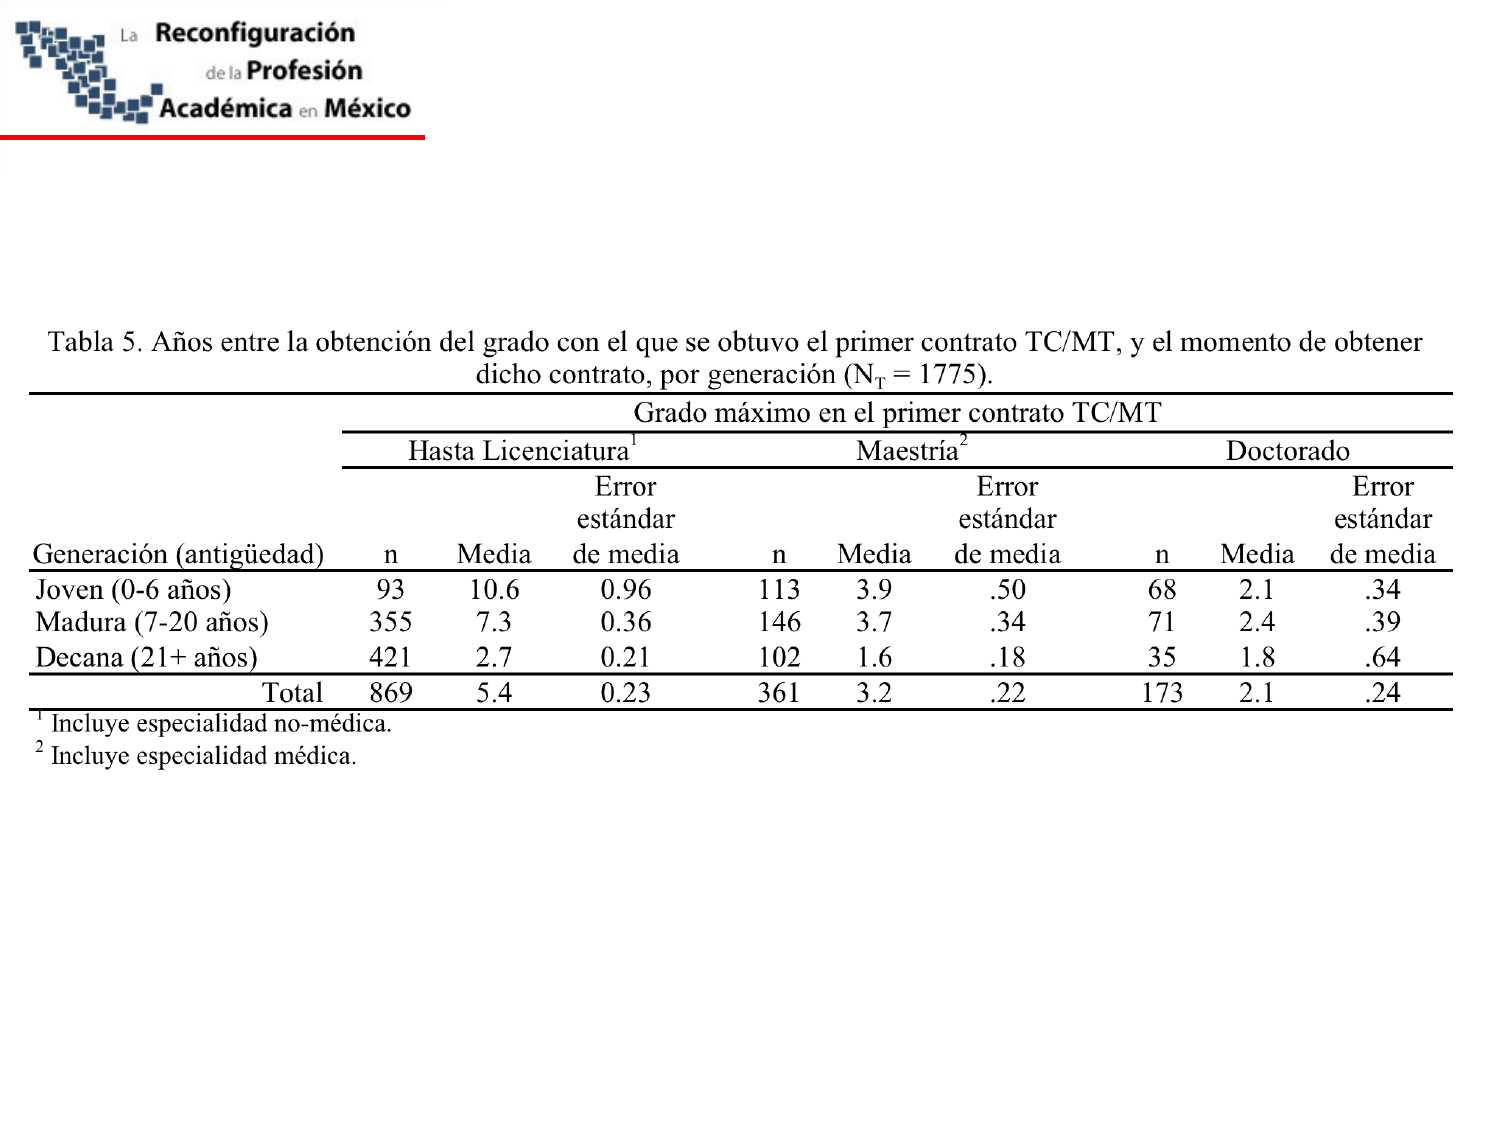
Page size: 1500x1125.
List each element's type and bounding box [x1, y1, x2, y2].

text_box [0, 0, 444, 171]
text_box [29, 324, 1473, 852]
